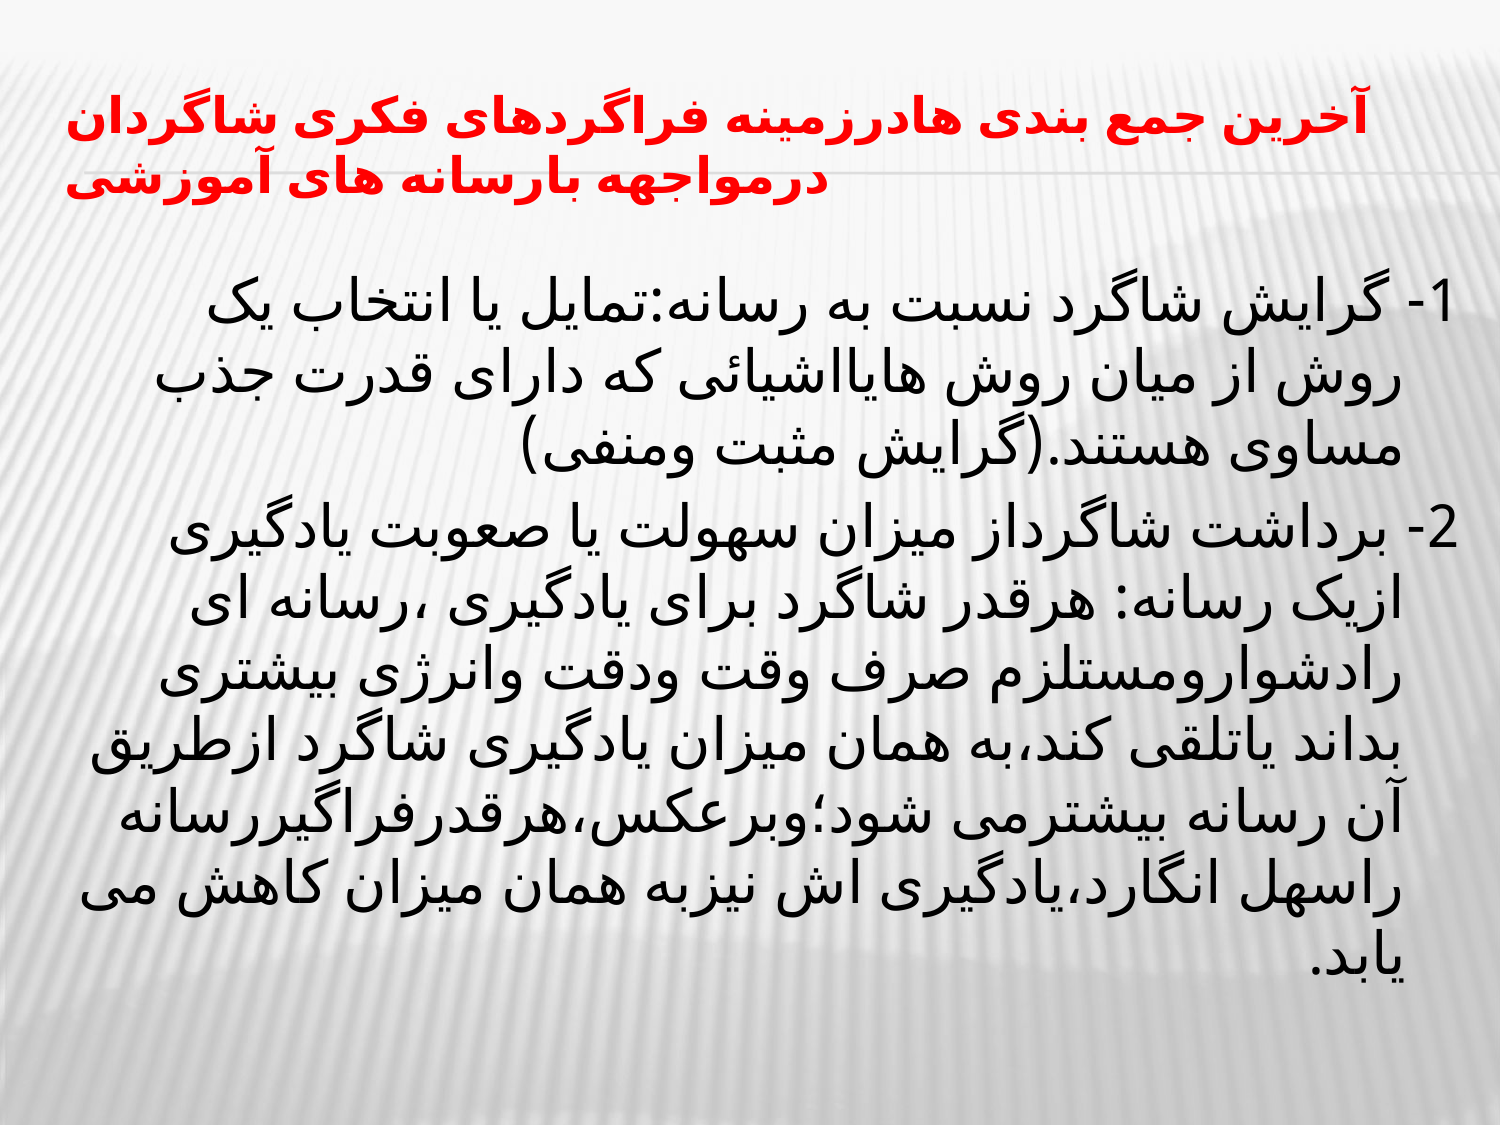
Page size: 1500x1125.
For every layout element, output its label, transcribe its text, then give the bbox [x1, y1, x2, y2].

title آخرین جمع بندی هادرزمینه فراگردهای فکری شاگردان درمواجهه بارسانه های آموزشی [50, 75, 1475, 213]
list 1- گرایش شاگرد نسبت به رسانه:تمایل یا انتخاب یک روش از میان روش هایااشیائی که دارای قدرت جذب مساوی هستند.(گرایش مثبت ومنفی) 2- برداشت شاگرداز میزان سهولت یا صعوبت یادگیری ازیک رسانه: هرقدر شاگرد برای یادگیری ،رسانه ای رادشوارومستلزم صرف وقت ودقت وانرژی بیشتری بداند یاتلقی کند،به همان میزان یادگیری شاگرد ازطریق آن رسانه بیشترمی شود؛وبرعکس،هرقدرفراگیررسانه راسهل انگارد،یادگیری اش نیزبه همان میزان کاهش می یابد. [50, 254, 1475, 998]
